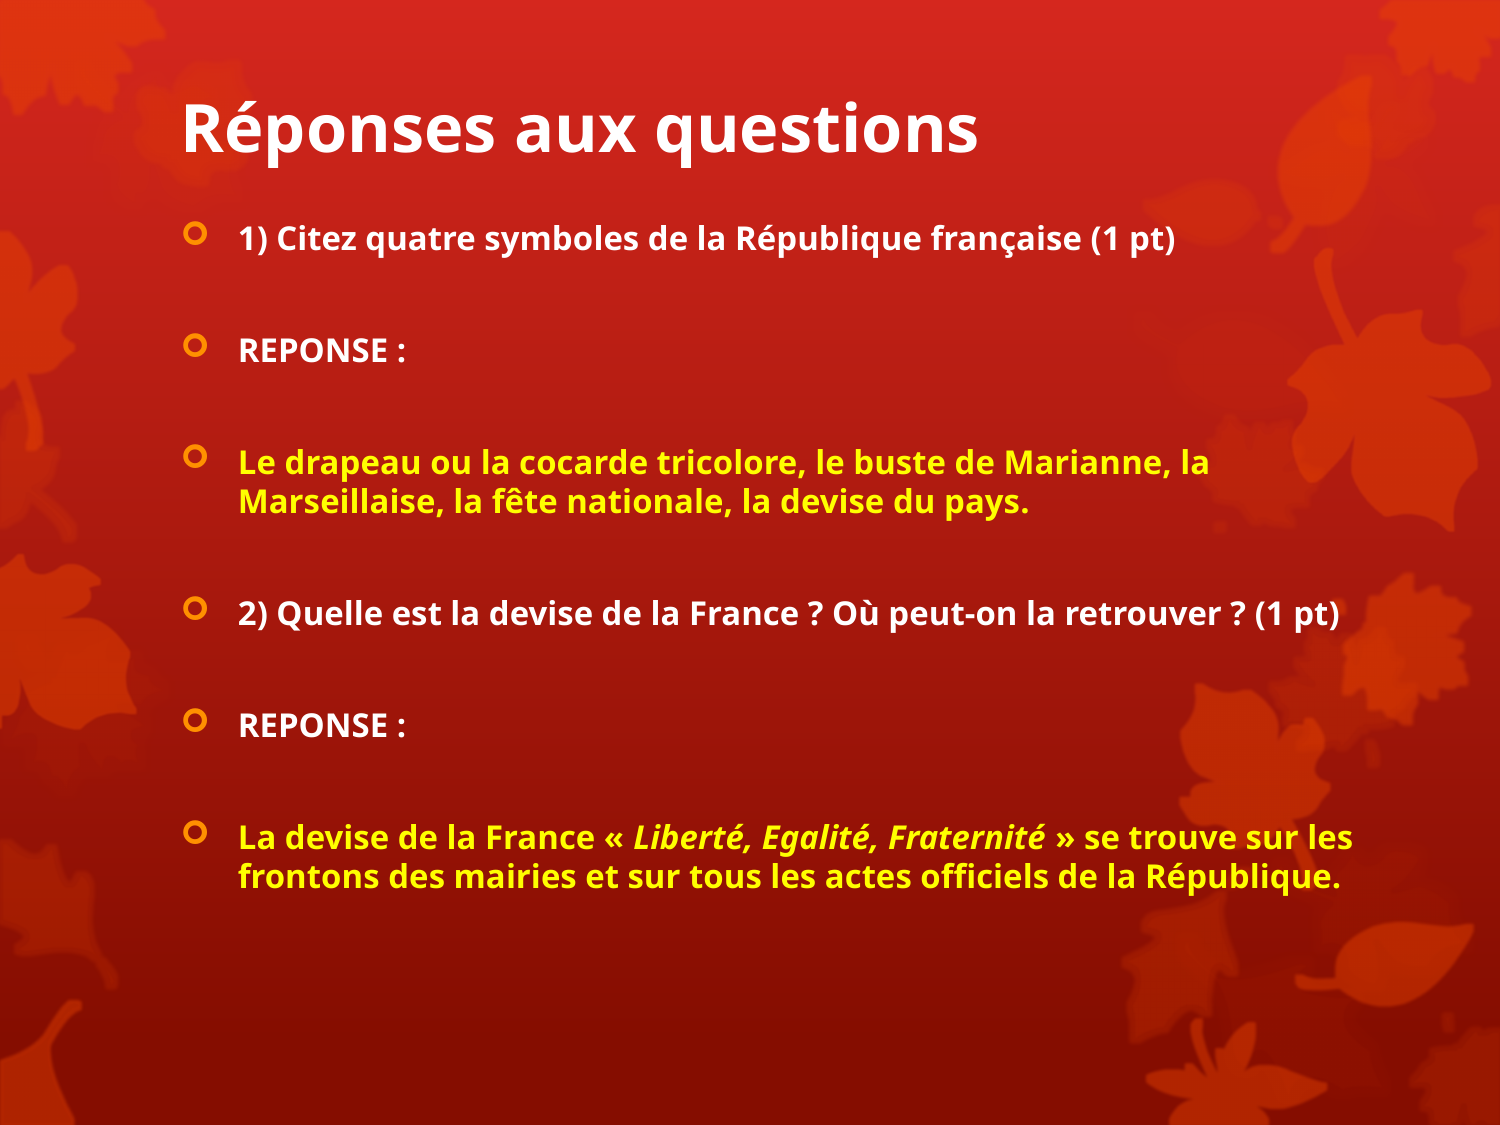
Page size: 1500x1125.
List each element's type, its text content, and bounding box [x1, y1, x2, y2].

title Réponses aux questions [165, 42, 1335, 208]
list 1) Citez quatre symboles de la République française (1 pt) REPONSE : Le drapeau ou la cocarde tricolore, le buste de Marianne, la Marseillaise, la fête nationale, la devise du pays. 2) Quelle est la devise de la France ? Où peut-on la retrouver ? (1 pt) REPONSE : La devise de la France « Liberté, Egalité, Fraternité » se trouve sur les frontons des mairies et sur tous les actes officiels de la République. [165, 208, 1388, 962]
